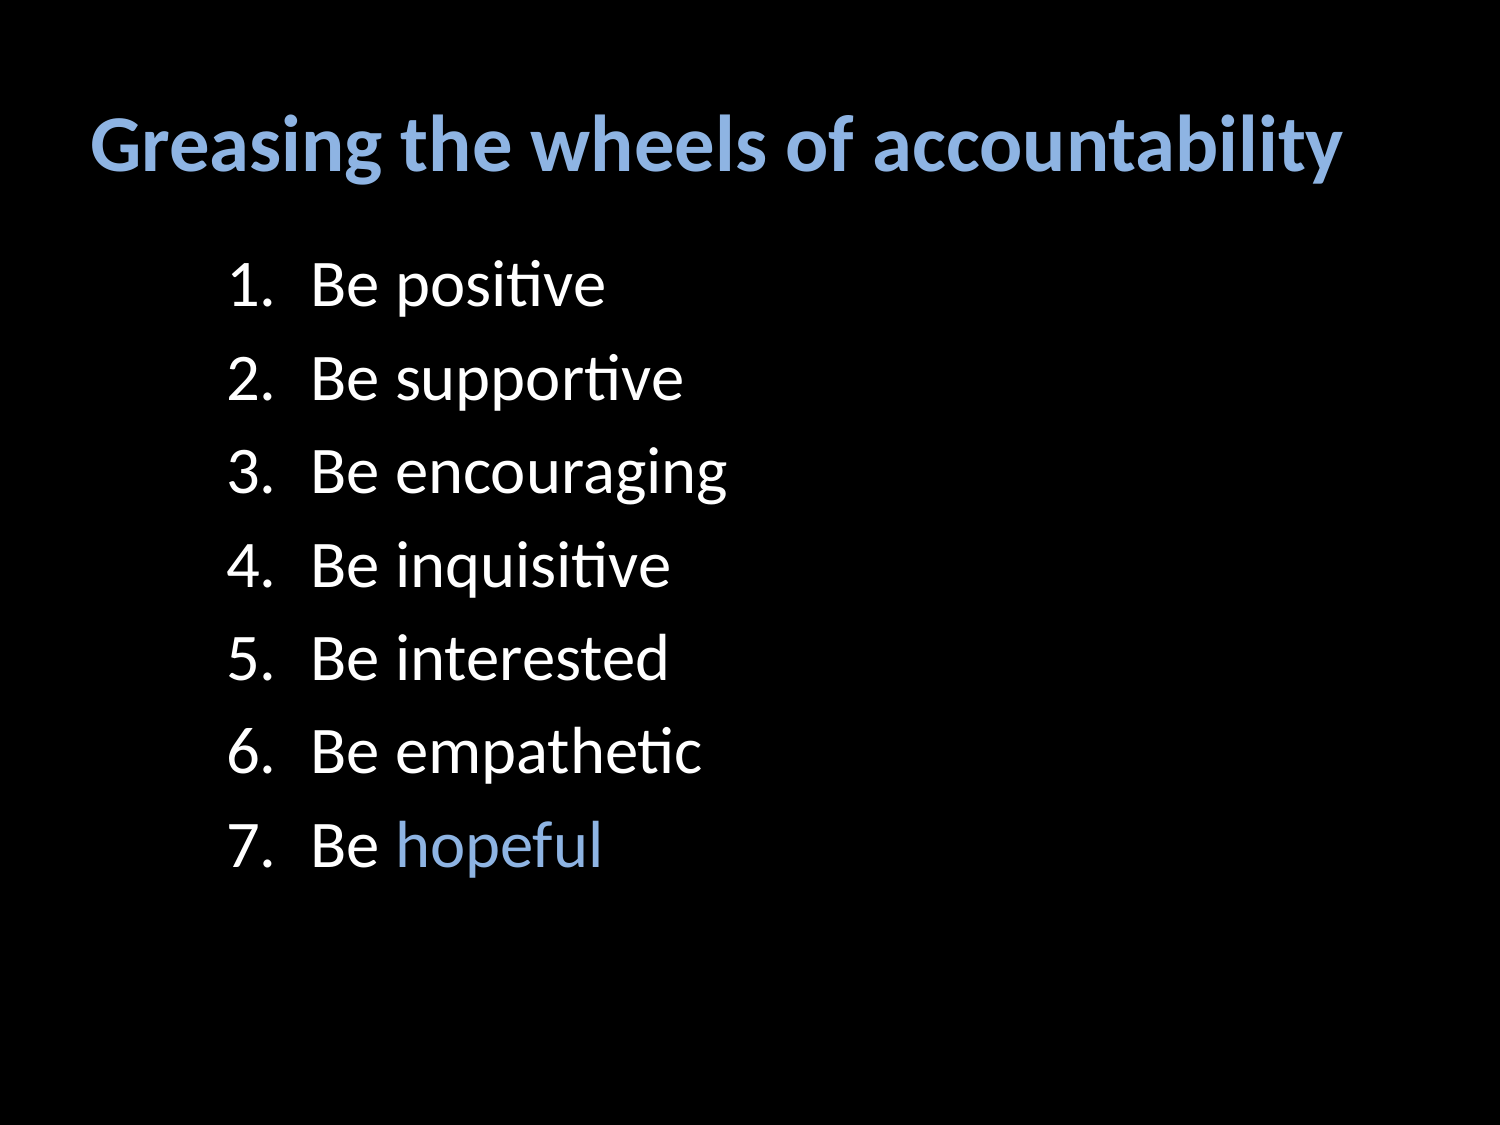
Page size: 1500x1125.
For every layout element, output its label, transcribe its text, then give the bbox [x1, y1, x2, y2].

title Greasing the wheels of accountability [75, 45, 1425, 233]
list Be positive Be supportive Be encouraging Be inquisitive Be interested Be empathetic Be hopeful [211, 232, 1425, 954]
